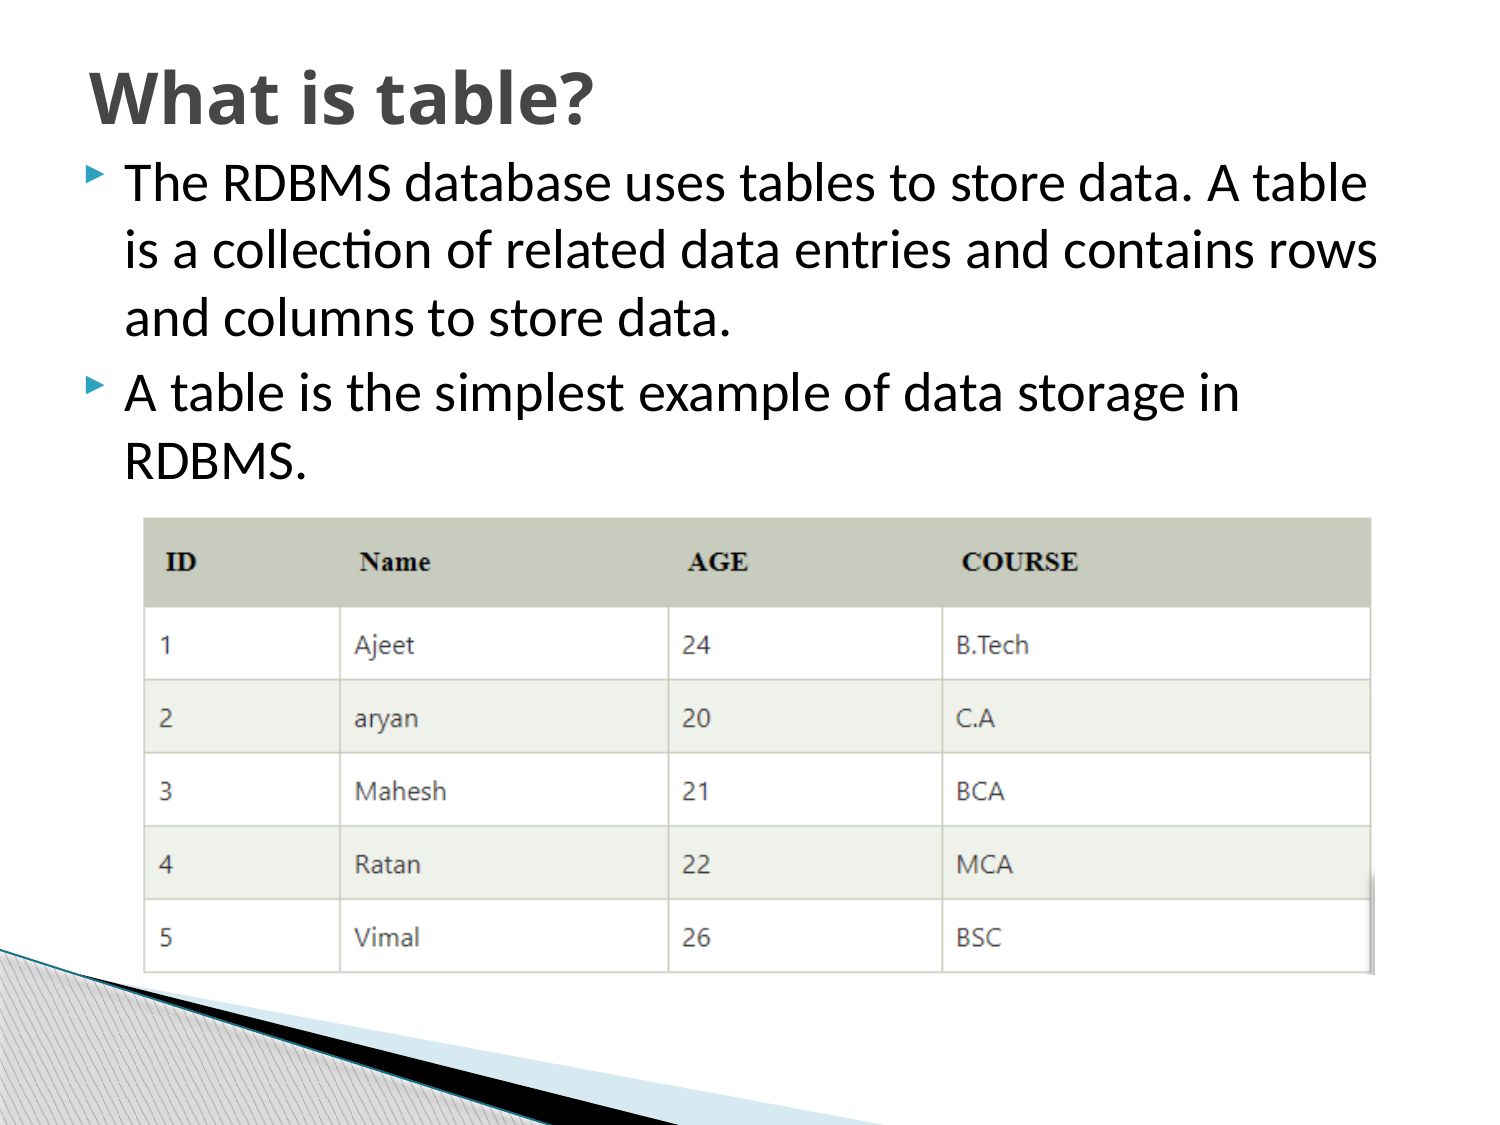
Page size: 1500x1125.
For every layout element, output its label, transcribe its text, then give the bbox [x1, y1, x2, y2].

title What is table? [75, 45, 1425, 233]
picture [137, 508, 1376, 976]
list The RDBMS database uses tables to store data. A table is a collection of related data entries and contains rows and columns to store data. A table is the simplest example of data storage in RDBMS. [50, 137, 1425, 986]
